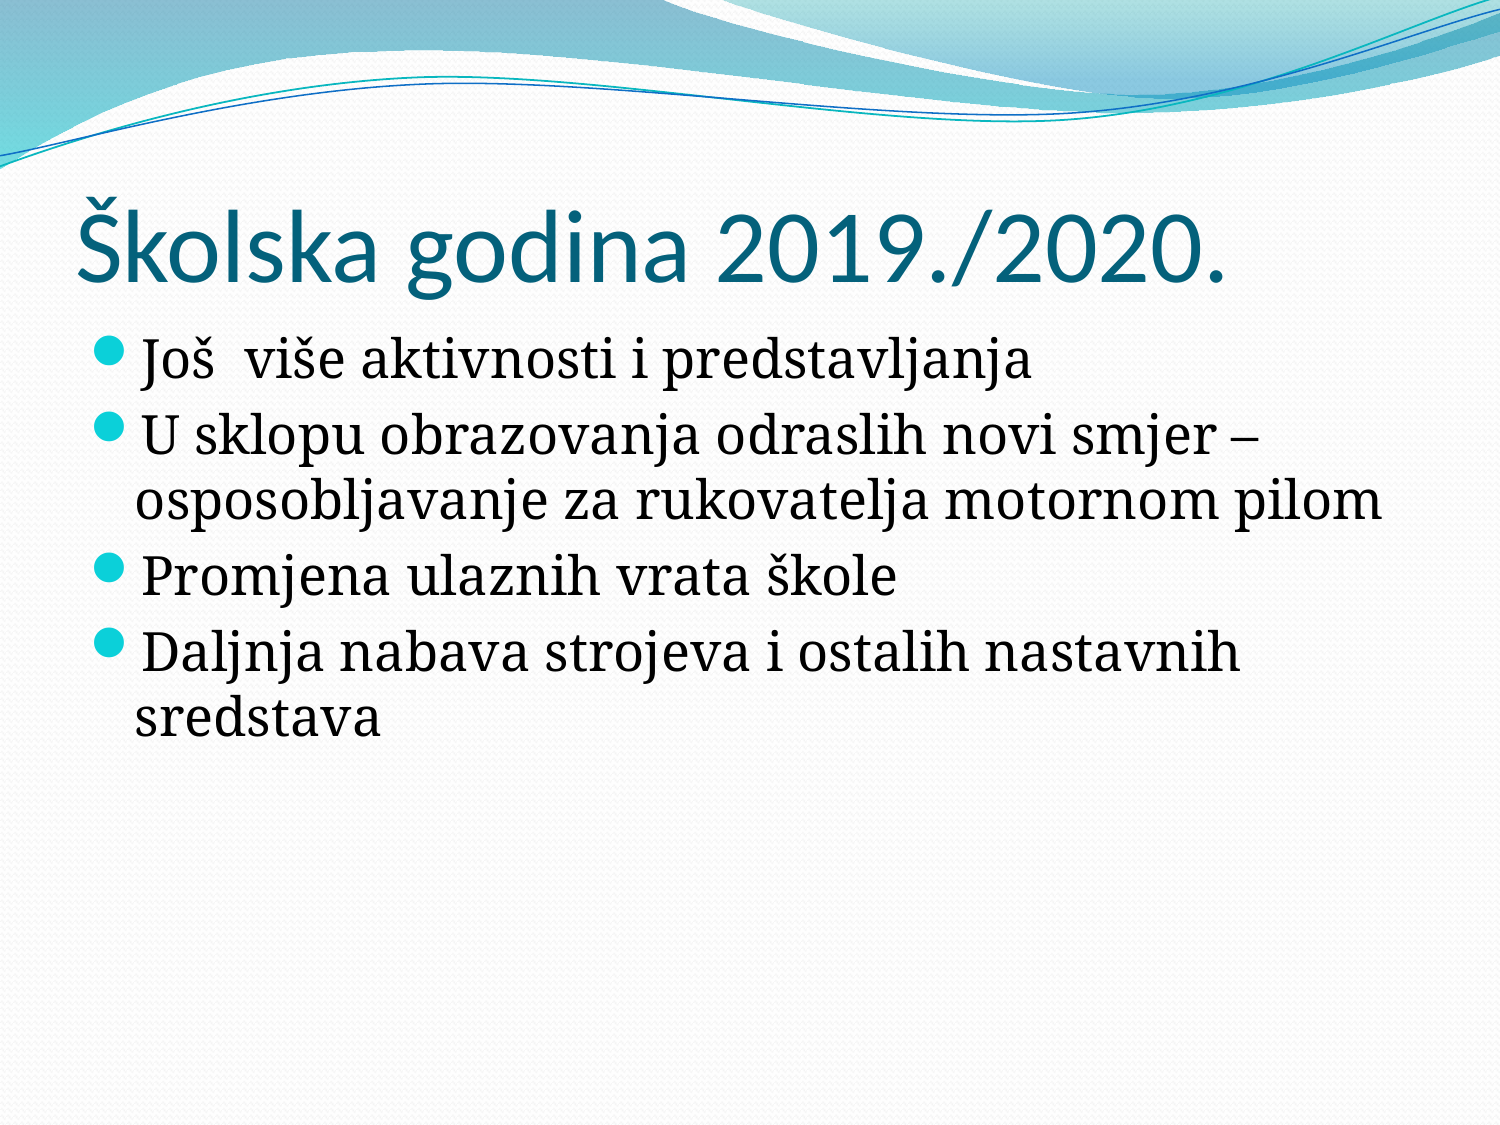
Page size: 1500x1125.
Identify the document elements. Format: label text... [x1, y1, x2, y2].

title Školska godina 2019./2020. [75, 115, 1425, 303]
list Još više aktivnosti i predstavljanja U sklopu obrazovanja odraslih novi smjer –osposobljavanje za rukovatelja motornom pilom Promjena ulaznih vrata škole Daljnja nabava strojeva i ostalih nastavnih sredstava [75, 317, 1425, 1038]
